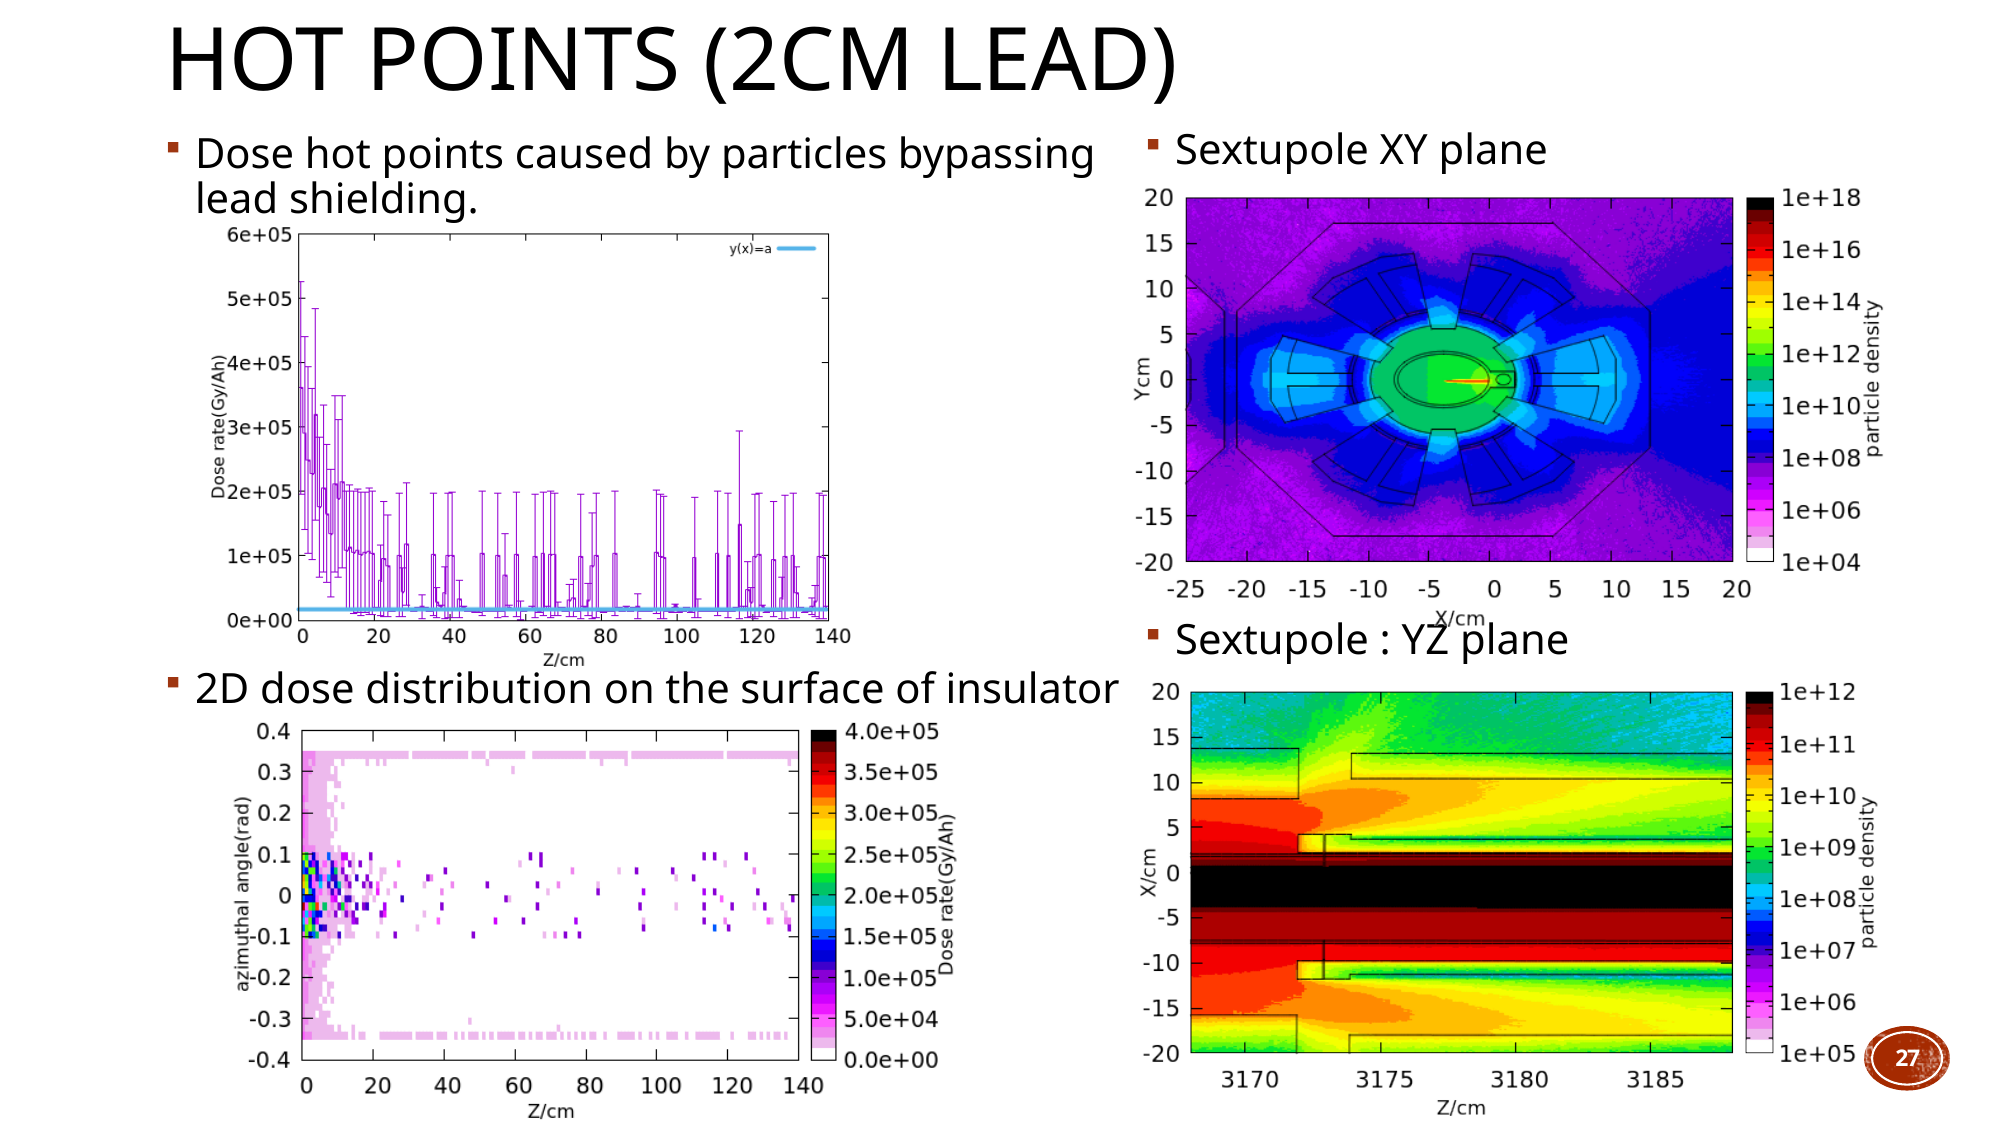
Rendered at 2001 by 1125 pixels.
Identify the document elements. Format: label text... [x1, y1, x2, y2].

text_box Sextupole XY plane Sextupole : YZ plane [1130, 121, 1931, 1013]
picture [211, 223, 854, 668]
picture [228, 716, 959, 1125]
list Dose hot points caused by particles bypassing lead shielding. 2D dose distribution on the surface of insulator [150, 125, 1130, 1013]
picture [1134, 678, 1884, 1121]
slide_number 27 [1885, 1028, 1961, 1089]
title Hot points (2cm lead) [150, 0, 1850, 125]
picture [1126, 177, 1891, 636]
